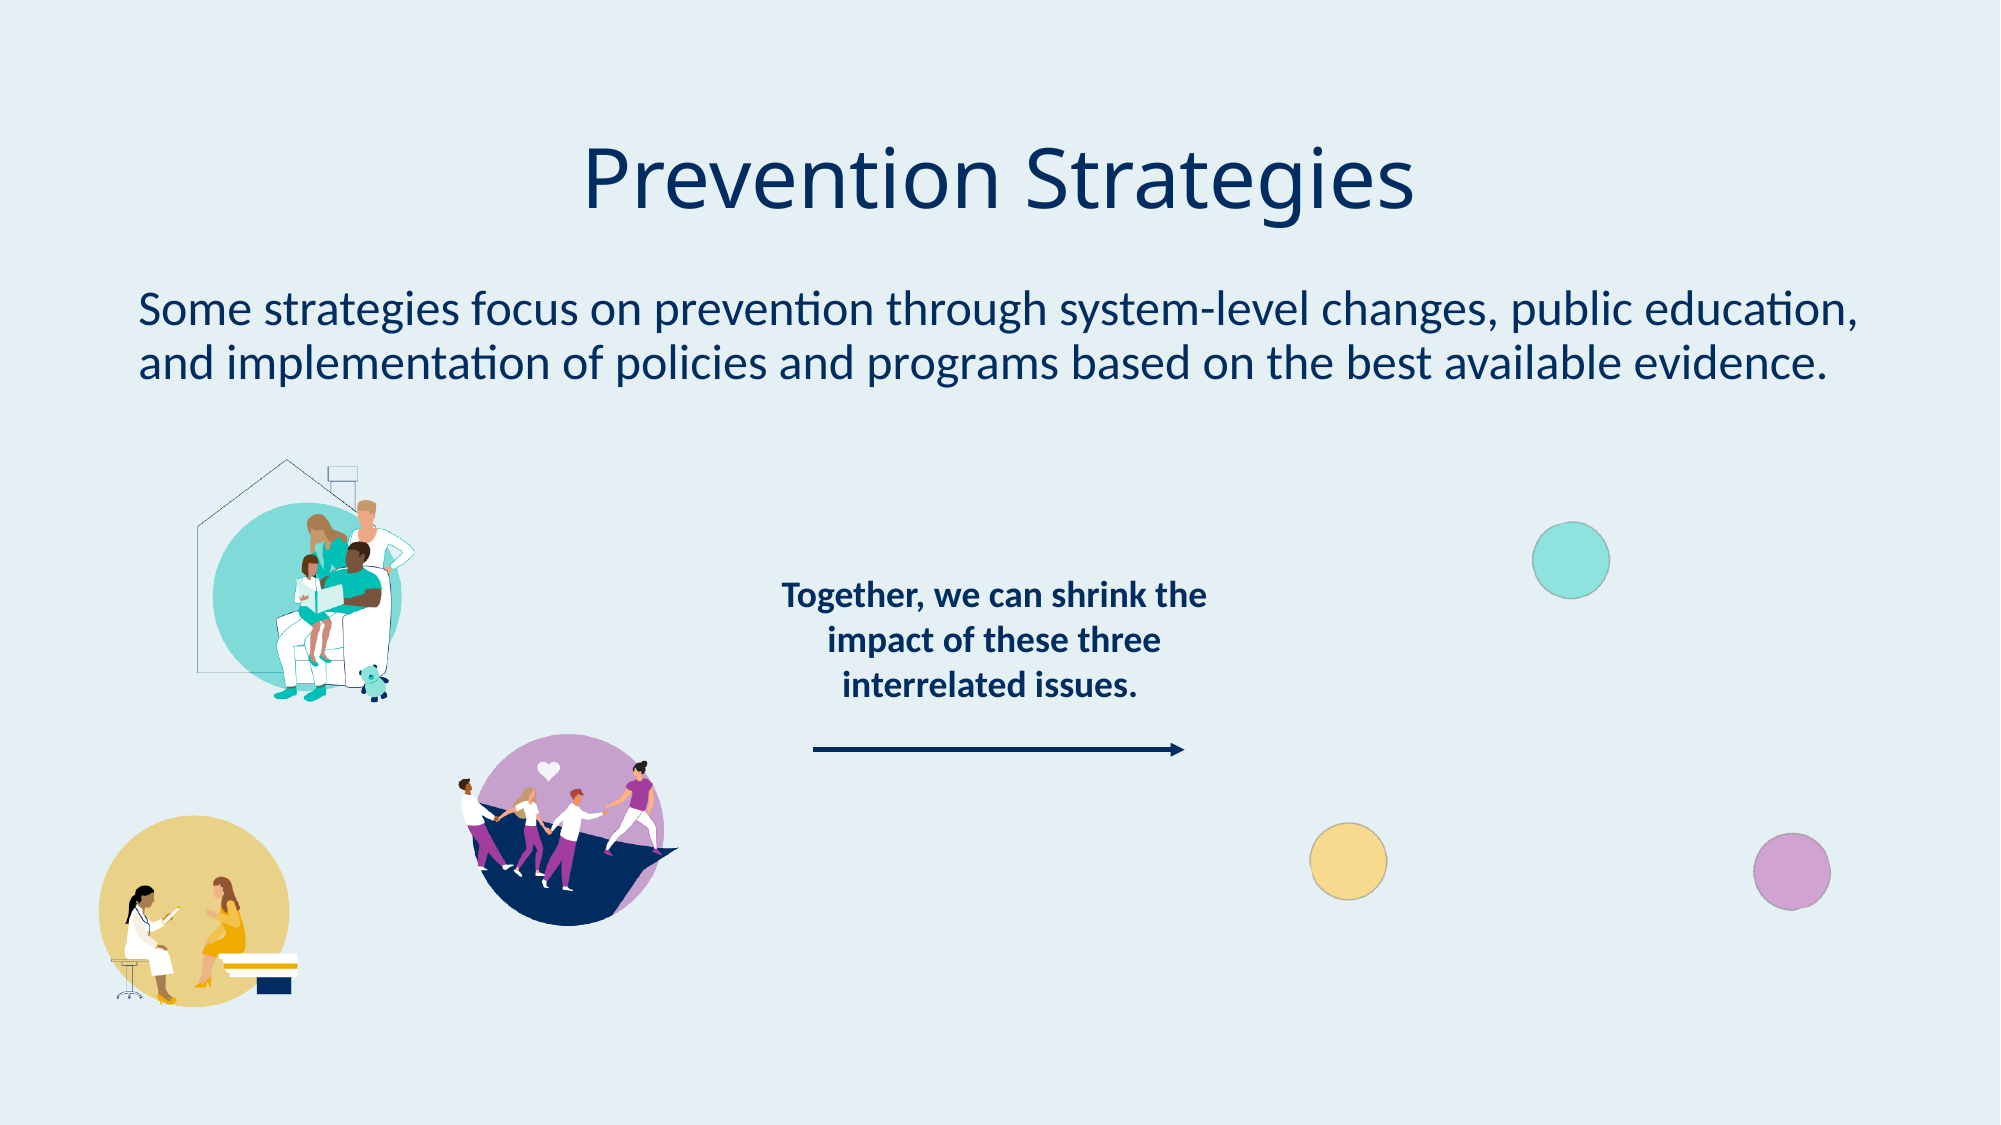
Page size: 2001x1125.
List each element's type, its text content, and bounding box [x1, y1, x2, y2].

title Prevention Strategies [136, 116, 1862, 234]
text_box Together, we can shrink the impact of these three interrelated issues. [766, 562, 1232, 713]
picture [165, 450, 711, 964]
picture [58, 765, 337, 1045]
list Some strategies focus on prevention through system-level changes, public education, and implementation of policies and programs based on the best available evidence. [123, 275, 1877, 653]
picture [1242, 480, 1838, 1028]
